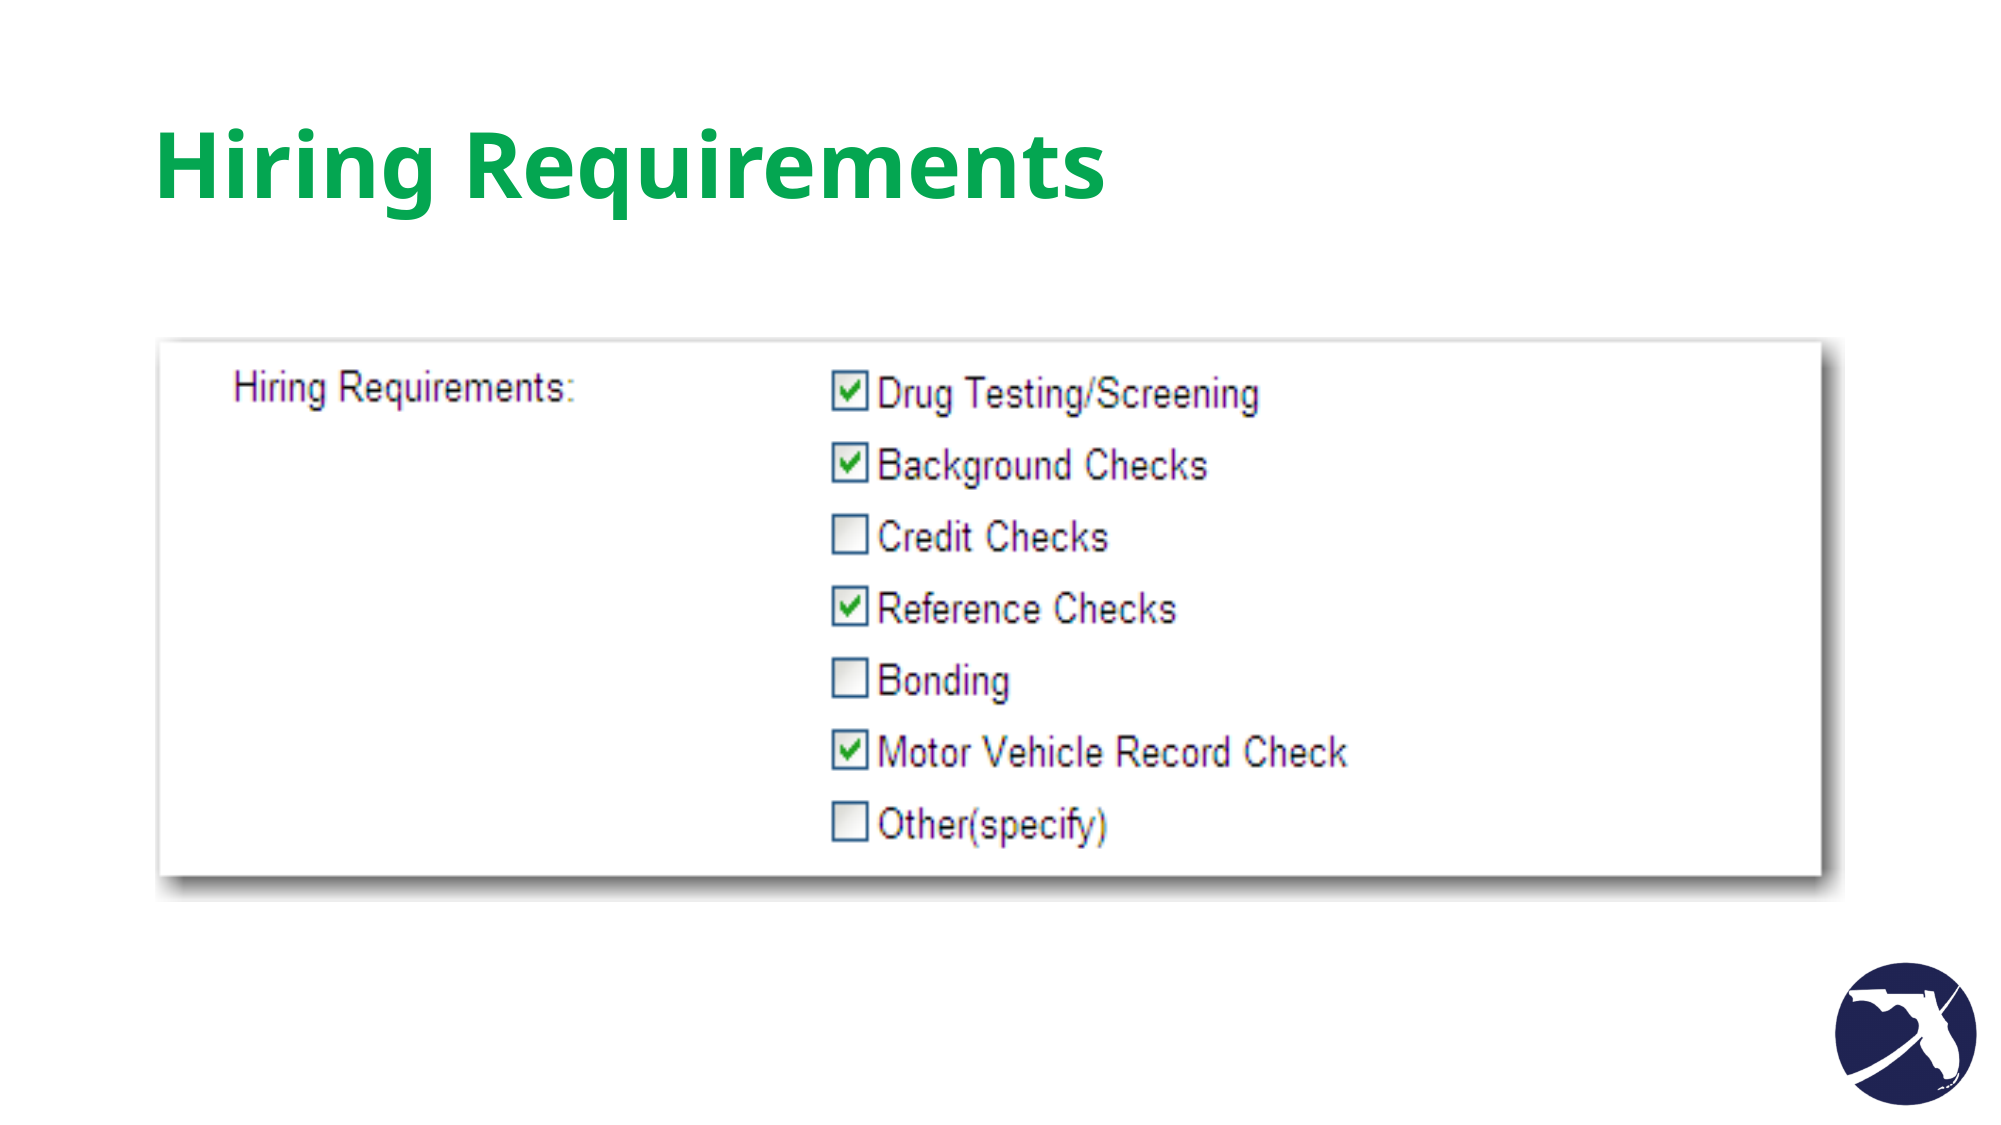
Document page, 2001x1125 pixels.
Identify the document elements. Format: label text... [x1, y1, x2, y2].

title Hiring Requirements [137, 59, 1863, 278]
picture [1834, 961, 1979, 1109]
picture [155, 337, 1845, 902]
